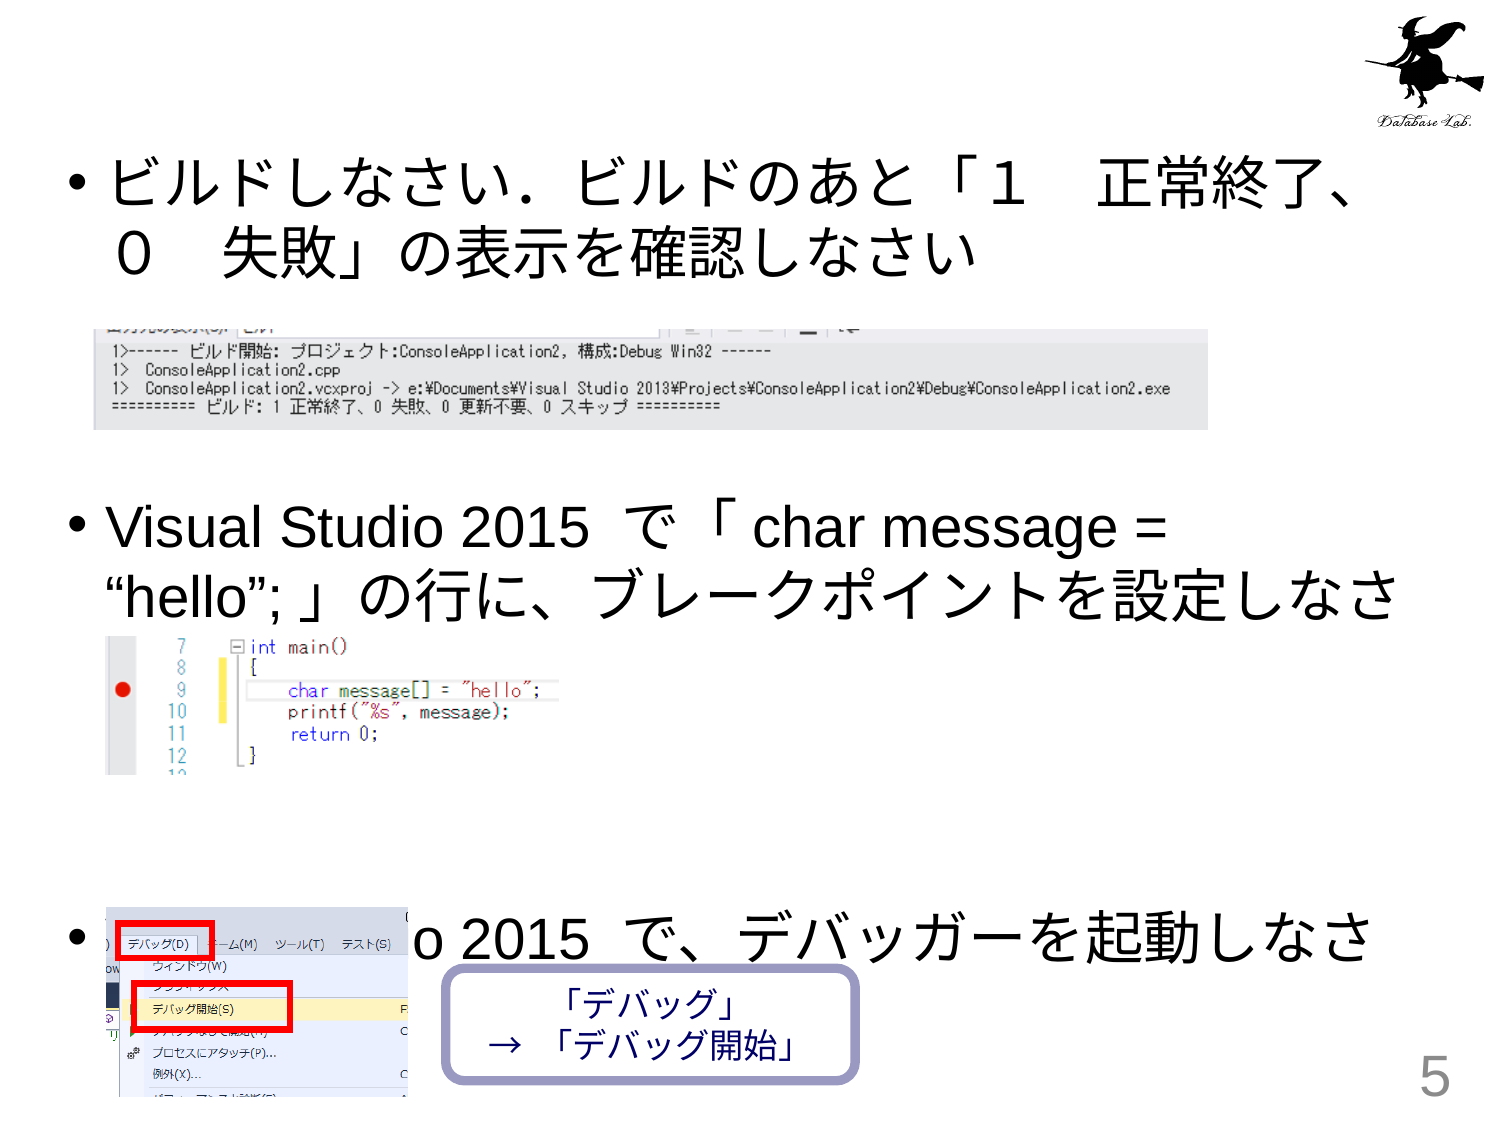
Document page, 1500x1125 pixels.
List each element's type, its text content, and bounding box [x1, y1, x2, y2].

picture [1362, 14, 1486, 130]
slide_number 5 [1129, 1042, 1467, 1103]
text_box 「デバッグ」 → 「デバッグ開始」 [444, 967, 857, 1082]
list ビルドしなさい．ビルドのあと「１ 正常終了、０ 失敗」の表示を確認しなさい Visual Studio 2015 で「char message = “hello”;」の行に、ブレークポイントを設定しなさい Visual Studio 2015 で、デバッガーを起動しなさい． [52, 138, 1441, 1014]
picture [92, 329, 1208, 430]
picture [106, 907, 408, 1097]
picture [104, 636, 559, 775]
